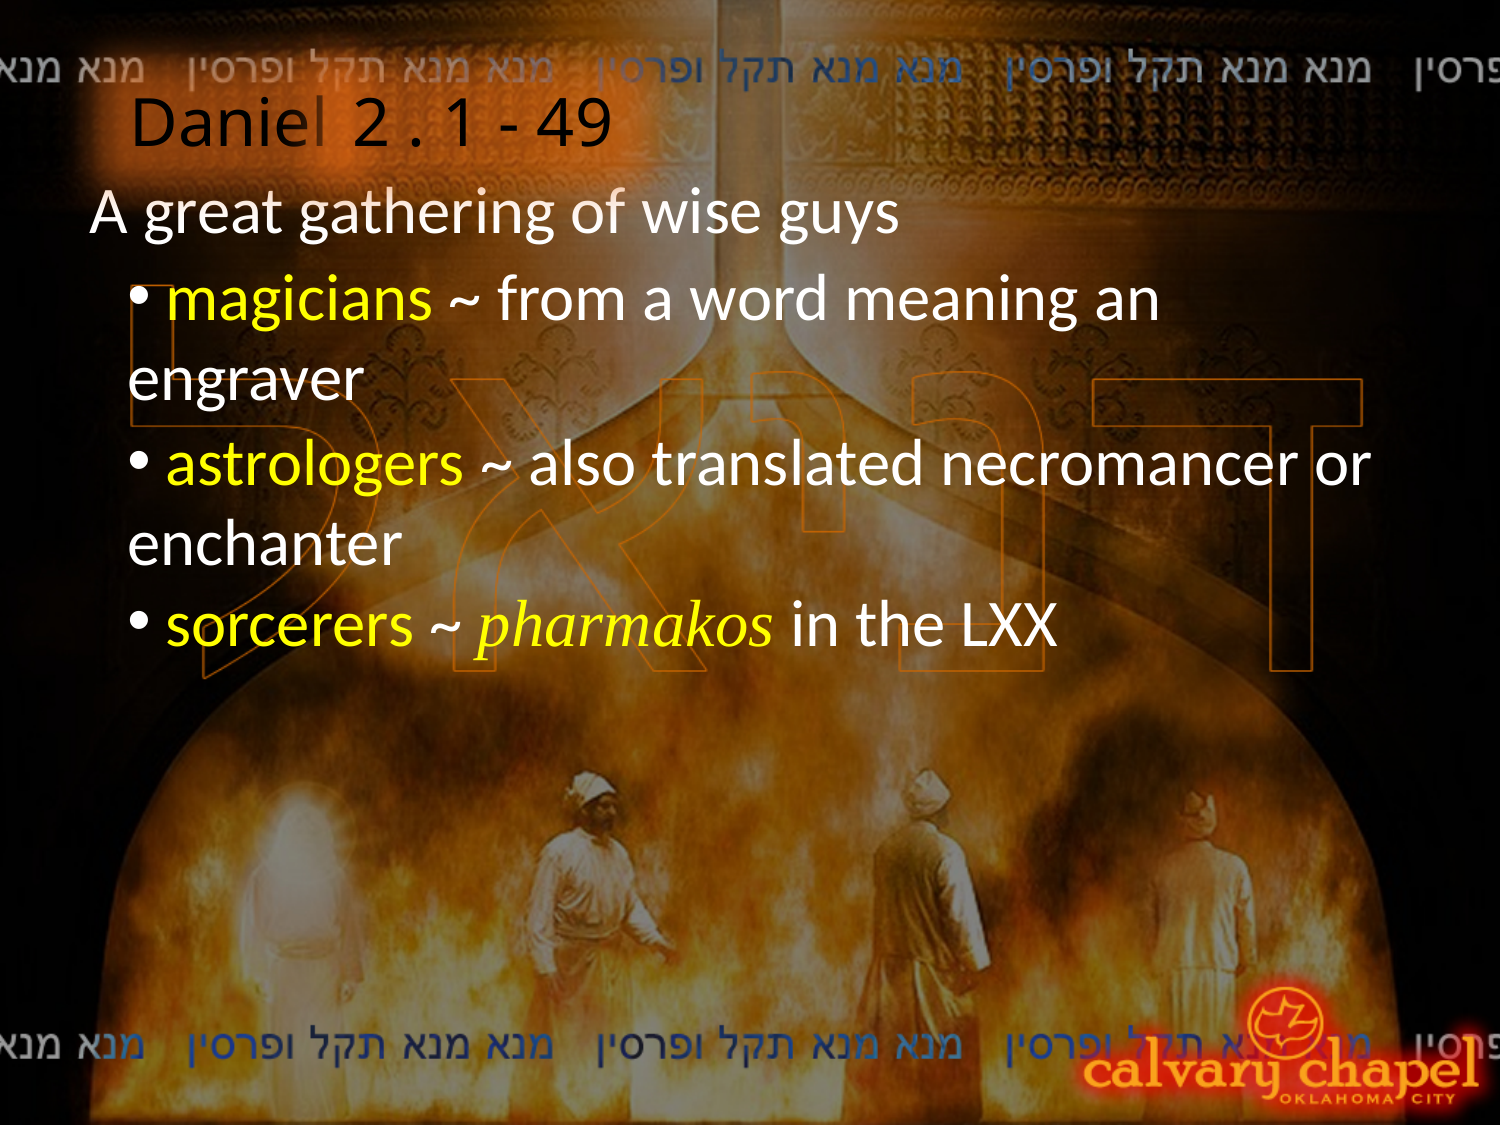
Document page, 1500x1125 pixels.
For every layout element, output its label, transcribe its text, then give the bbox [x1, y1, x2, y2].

text_box sorcerers ~ pharmakos in the LXX [112, 572, 1425, 668]
text_box magicians ~ from a word meaning an engraver [112, 246, 1425, 411]
picture [0, 0, 1500, 1125]
text_box A great gathering of wise guys [74, 159, 1425, 254]
text_box Daniel [114, 71, 269, 191]
text_box 2 . 1 - 49 [337, 72, 713, 168]
text_box the Book of [74, 159, 767, 244]
text_box astrologers ~ also translated necromancer or enchanter [112, 411, 1425, 572]
